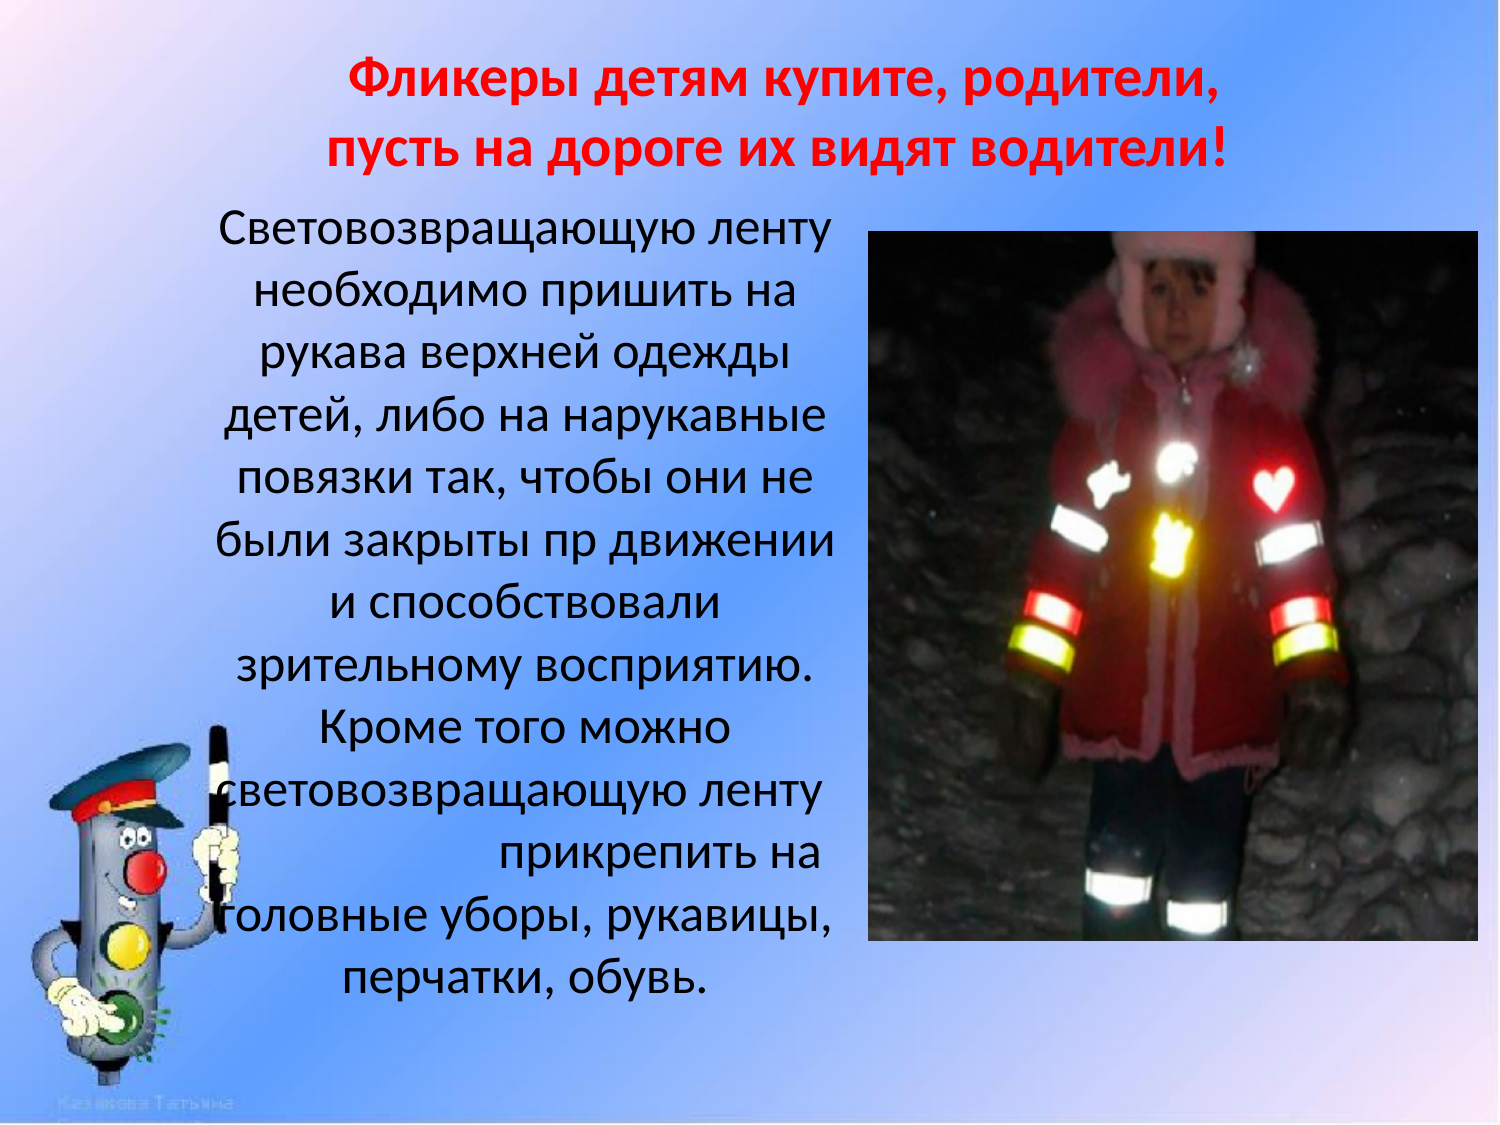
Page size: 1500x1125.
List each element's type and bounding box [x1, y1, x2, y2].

picture [0, 0, 1500, 1125]
list [867, 231, 1478, 941]
